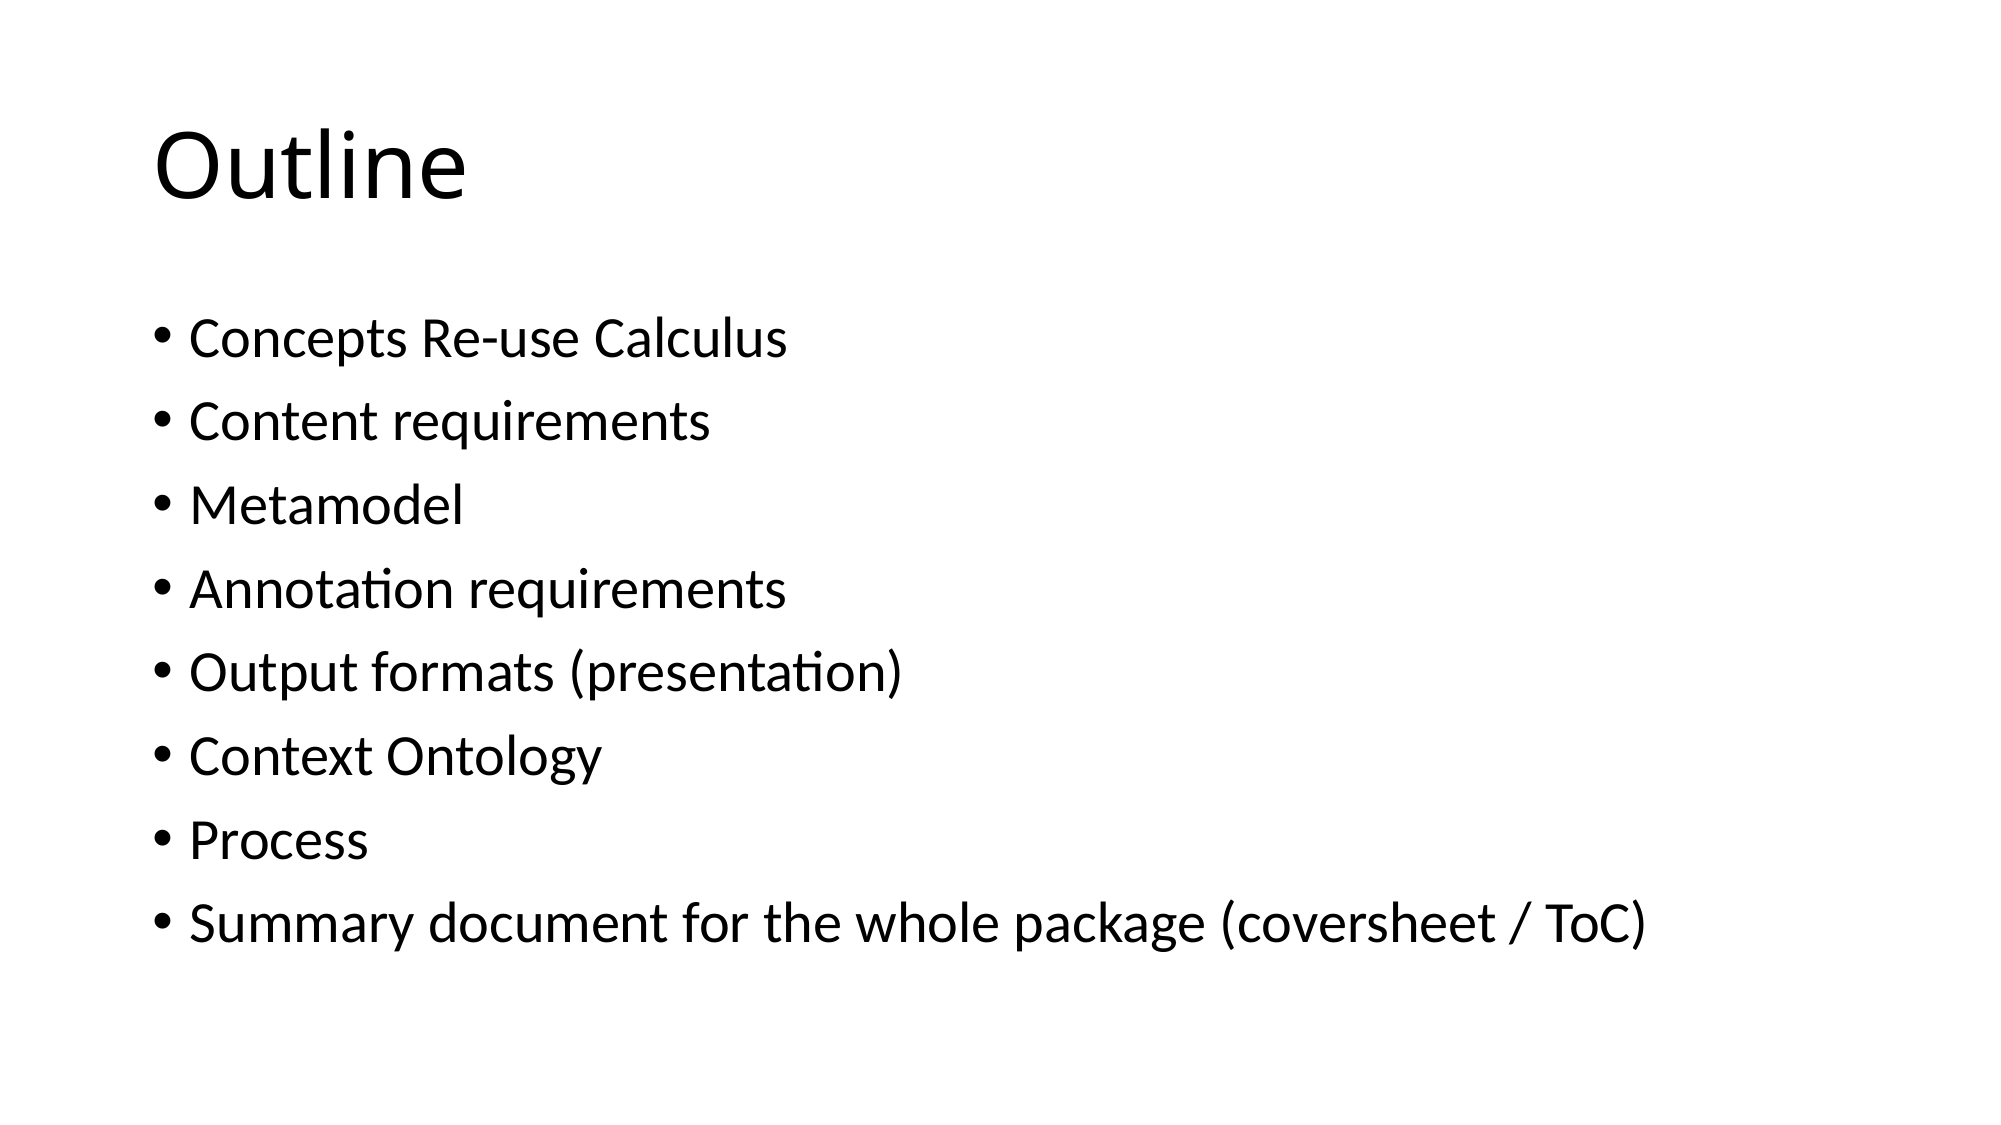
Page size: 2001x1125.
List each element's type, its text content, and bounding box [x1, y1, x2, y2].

list Concepts Re-use Calculus Content requirements Metamodel Annotation requirements Output formats (presentation) Context Ontology Process Summary document for the whole package (coversheet / ToC) [137, 299, 1863, 1014]
title Outline [137, 59, 1863, 278]
